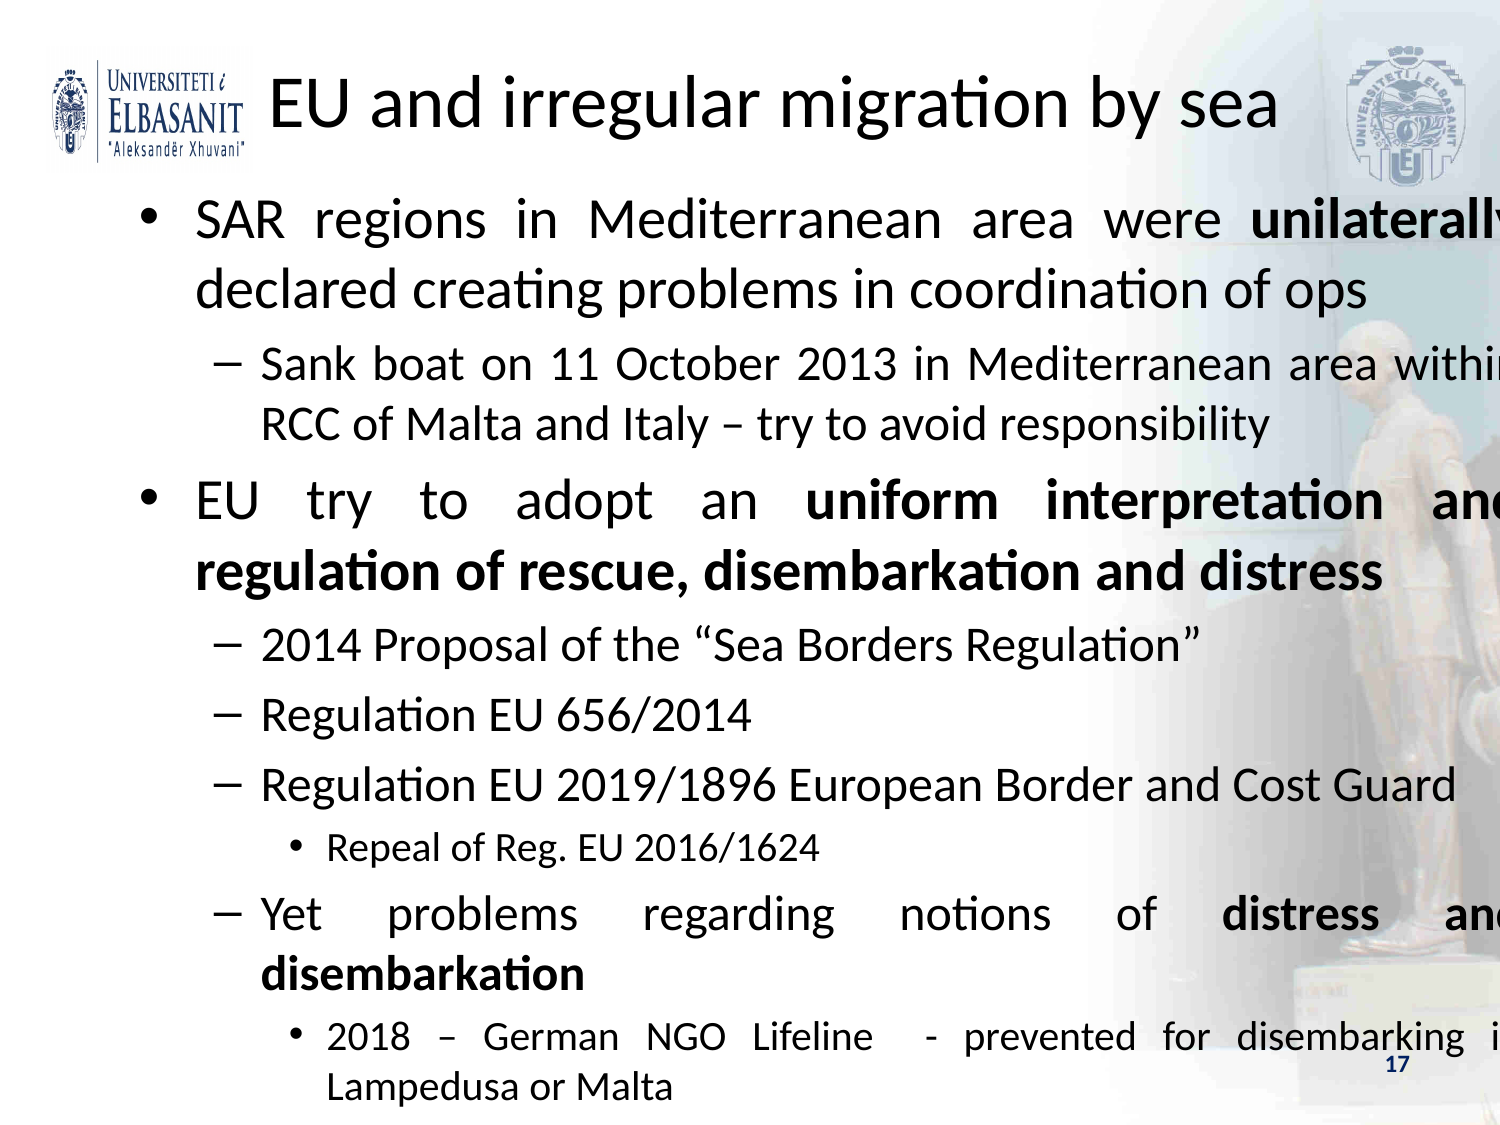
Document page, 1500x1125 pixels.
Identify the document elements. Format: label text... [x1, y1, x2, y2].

text_box EU and irregular migration by sea [253, 45, 969, 172]
picture [974, 0, 1500, 1125]
text_box SAR regions in Mediterranean area were unilaterally declared creating problems in coordination of ops Sank boat on 11 October 2013 in Mediterranean area within RCC of Malta and Italy – try to avoid responsibility EU try to adopt an uniform interpretation and regulation of rescue, disembarkation and distress 2014 Proposal of the “Sea Borders Regulation” Regulation EU 656/2014 Regulation EU 2019/1896 European Border and Cost Guard Repeal of Reg. EU 2016/1624 Yet problems regarding notions of distress and disembarkation 2018 – German NGO Lifeline - prevented for disembarking in Lampedusa or Malta [123, 172, 969, 1053]
picture [46, 46, 255, 173]
